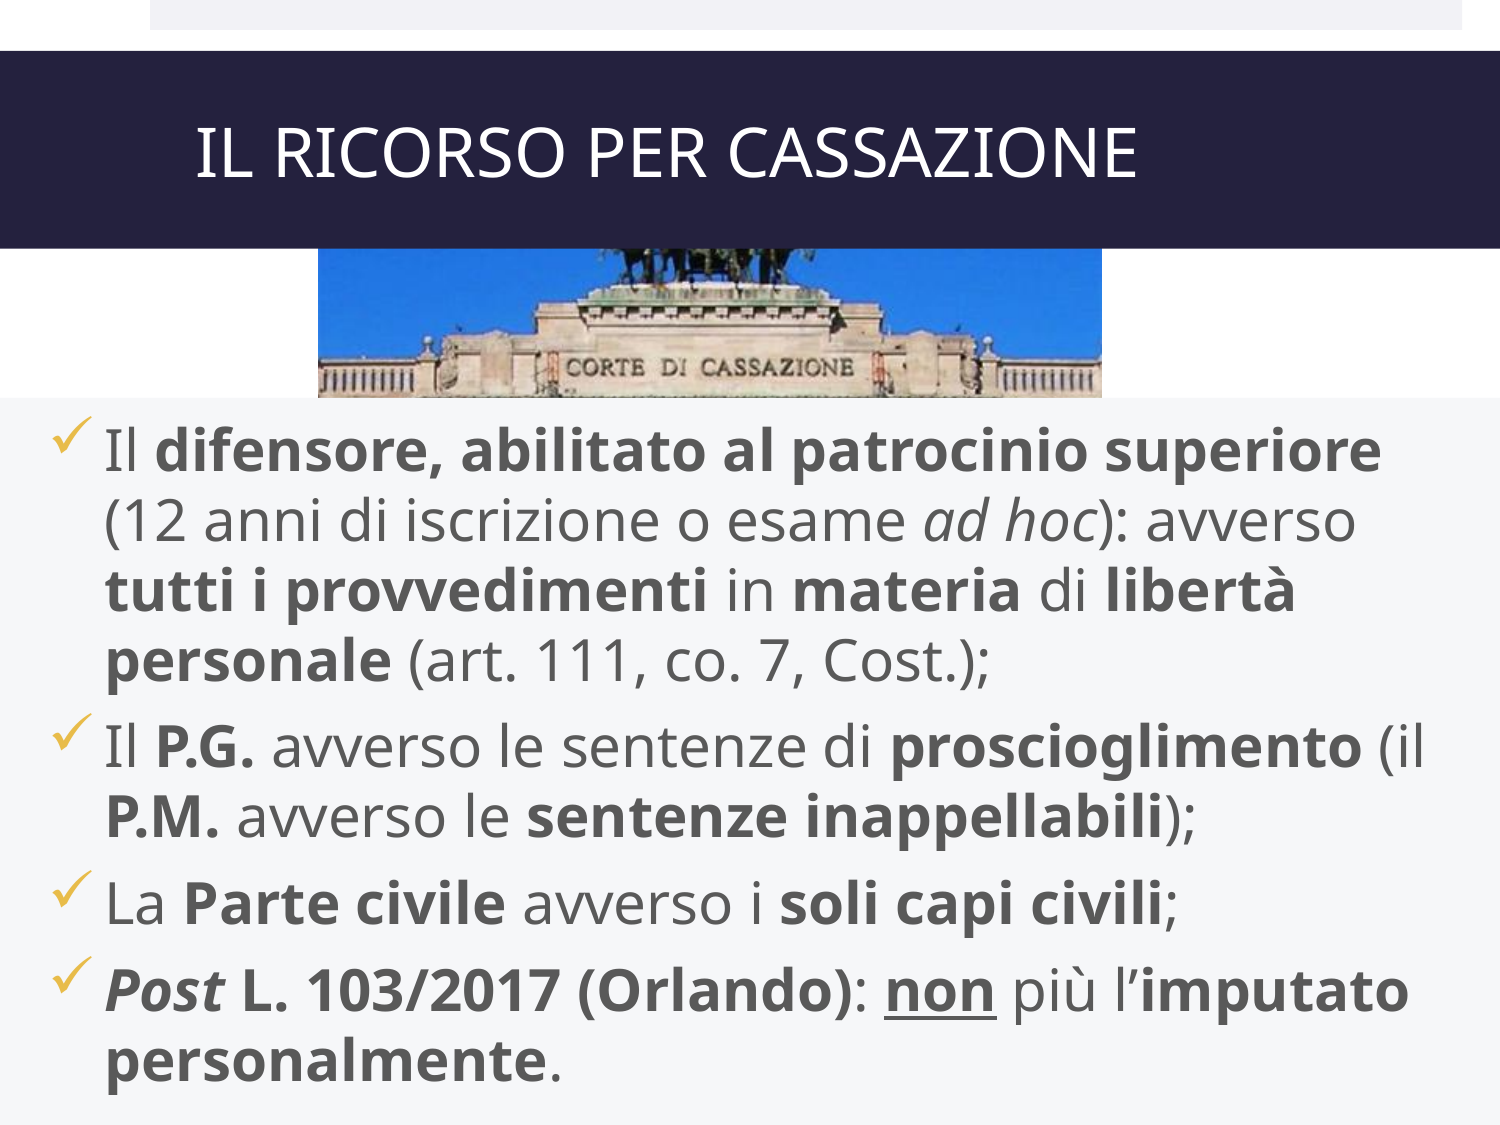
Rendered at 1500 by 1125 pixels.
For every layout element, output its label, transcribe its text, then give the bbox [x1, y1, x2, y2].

subtitle Il difensore, abilitato al patrocinio superiore (12 anni di iscrizione o esame ad hoc): avverso tutti i provvedimenti in materia di libertà personale (art. 111, co. 7, Cost.); Il P.G. avverso le sentenze di proscioglimento (il P.M. avverso le sentenze inappellabili); La Parte civile avverso i soli capi civili; Post L. 103/2017 (Orlando): non più l’imputato personalmente. [0, 397, 1500, 1125]
title IL RICORSO PER CASSAZIONE [0, 50, 1500, 249]
picture [317, 93, 1103, 640]
